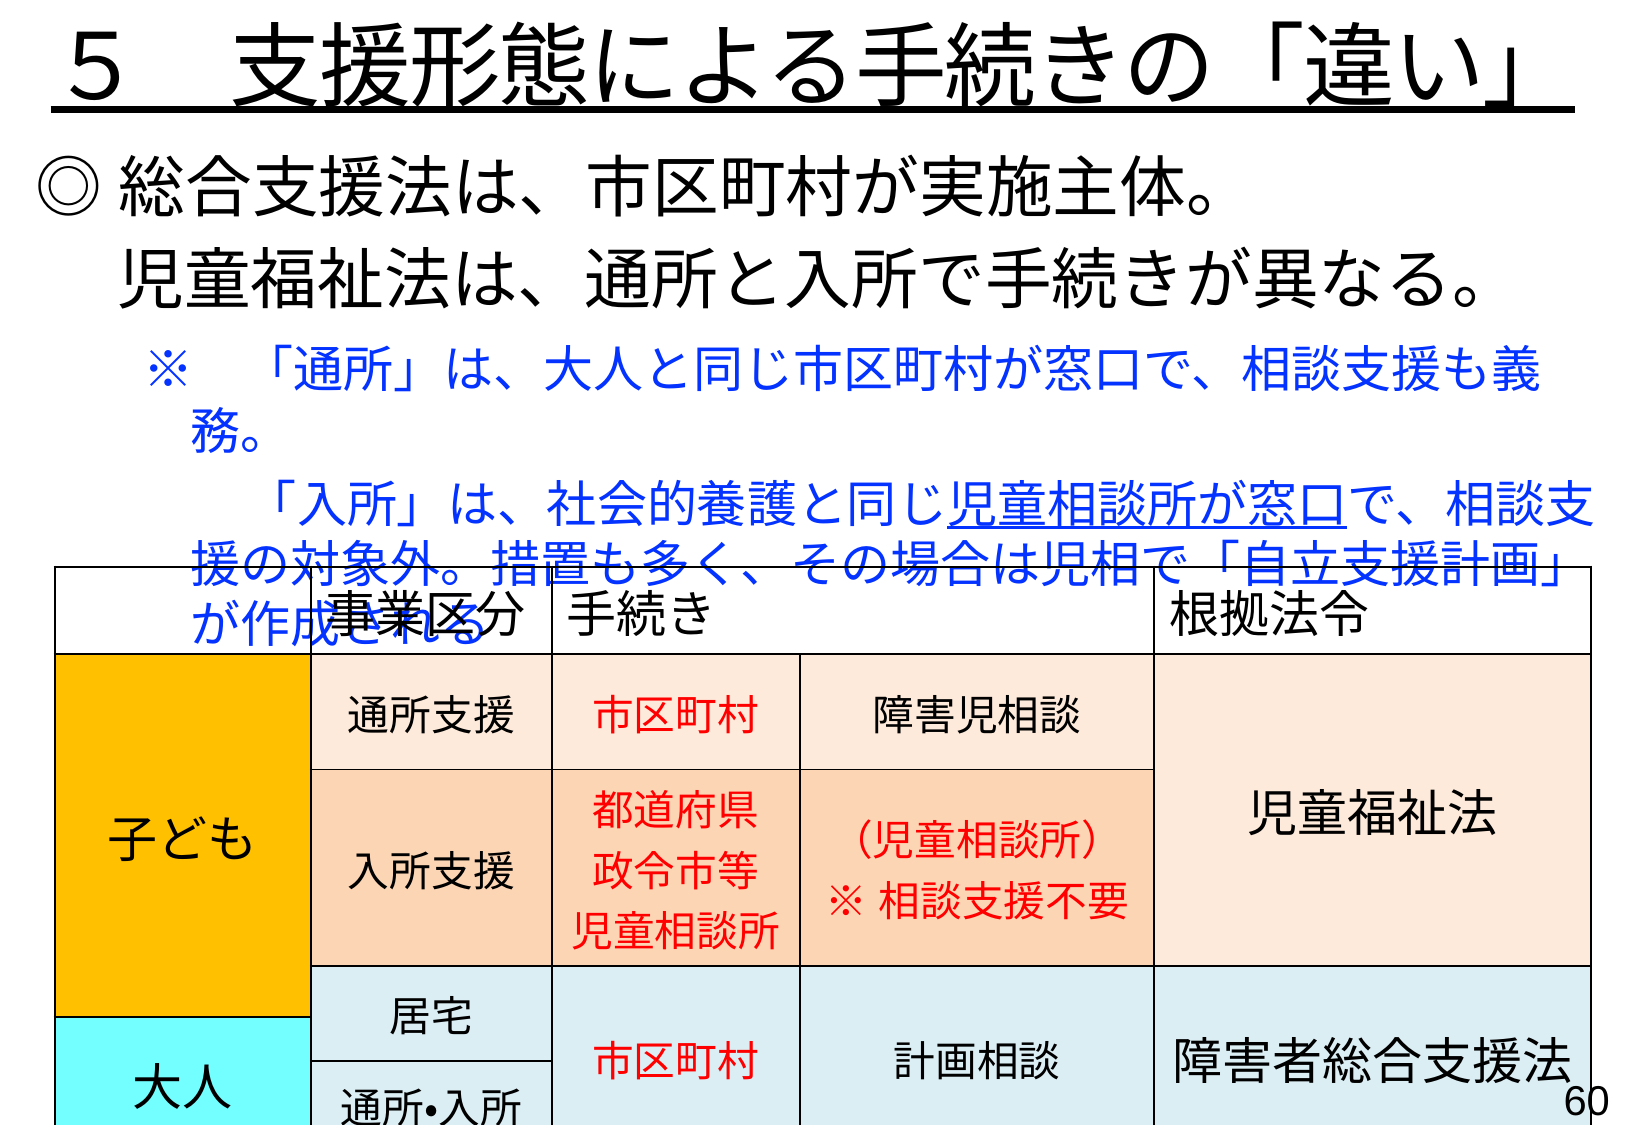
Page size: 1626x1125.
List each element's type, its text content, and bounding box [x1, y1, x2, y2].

table_cell 計画相談 [801, 967, 1153, 1125]
table_header 根拠法令 [1155, 568, 1590, 653]
table_cell 都道府県 政令市等 児童相談所 [553, 770, 799, 965]
table_cell 市区町村 [553, 655, 799, 769]
table_cell （児童相談所） ※相談支援不要 [801, 770, 1153, 965]
table_cell 大人 [56, 1018, 310, 1125]
text_box 59 [1245, 1068, 1625, 1125]
table_header [56, 568, 310, 653]
table_cell 児童福祉法 [1155, 655, 1590, 965]
table_header 事業区分 [312, 568, 551, 653]
table_cell 市区町村 [553, 967, 799, 1125]
table_cell 居宅 [312, 967, 551, 1060]
table_cell 入所支援 [312, 770, 551, 965]
table_header 手続き [553, 568, 1153, 653]
table_cell 通所・入所 [312, 1062, 551, 1125]
table_cell 子ども [56, 655, 310, 1016]
table_cell 障害者総合支援法 [1155, 967, 1590, 1125]
text_box ５ 支援形態による手続きの「違い」 [0, 22, 1625, 117]
table_cell 障害児相談 [801, 655, 1153, 769]
table_cell 通所支援 [312, 655, 551, 769]
text_box ◎総合支援法は、市区町村が実施主体。 児童福祉法は、通所と入所で手続きが異なる。 ※ 「通所」は、大人と同じ市区町村が窓口で、相談支援も義務。 「入所」は、社会的養護と同じ児童相談所が窓口で、相談支援の対象外。措置も多く、その場合は児相で「自立支援計画」が作成される [21, 137, 1625, 559]
